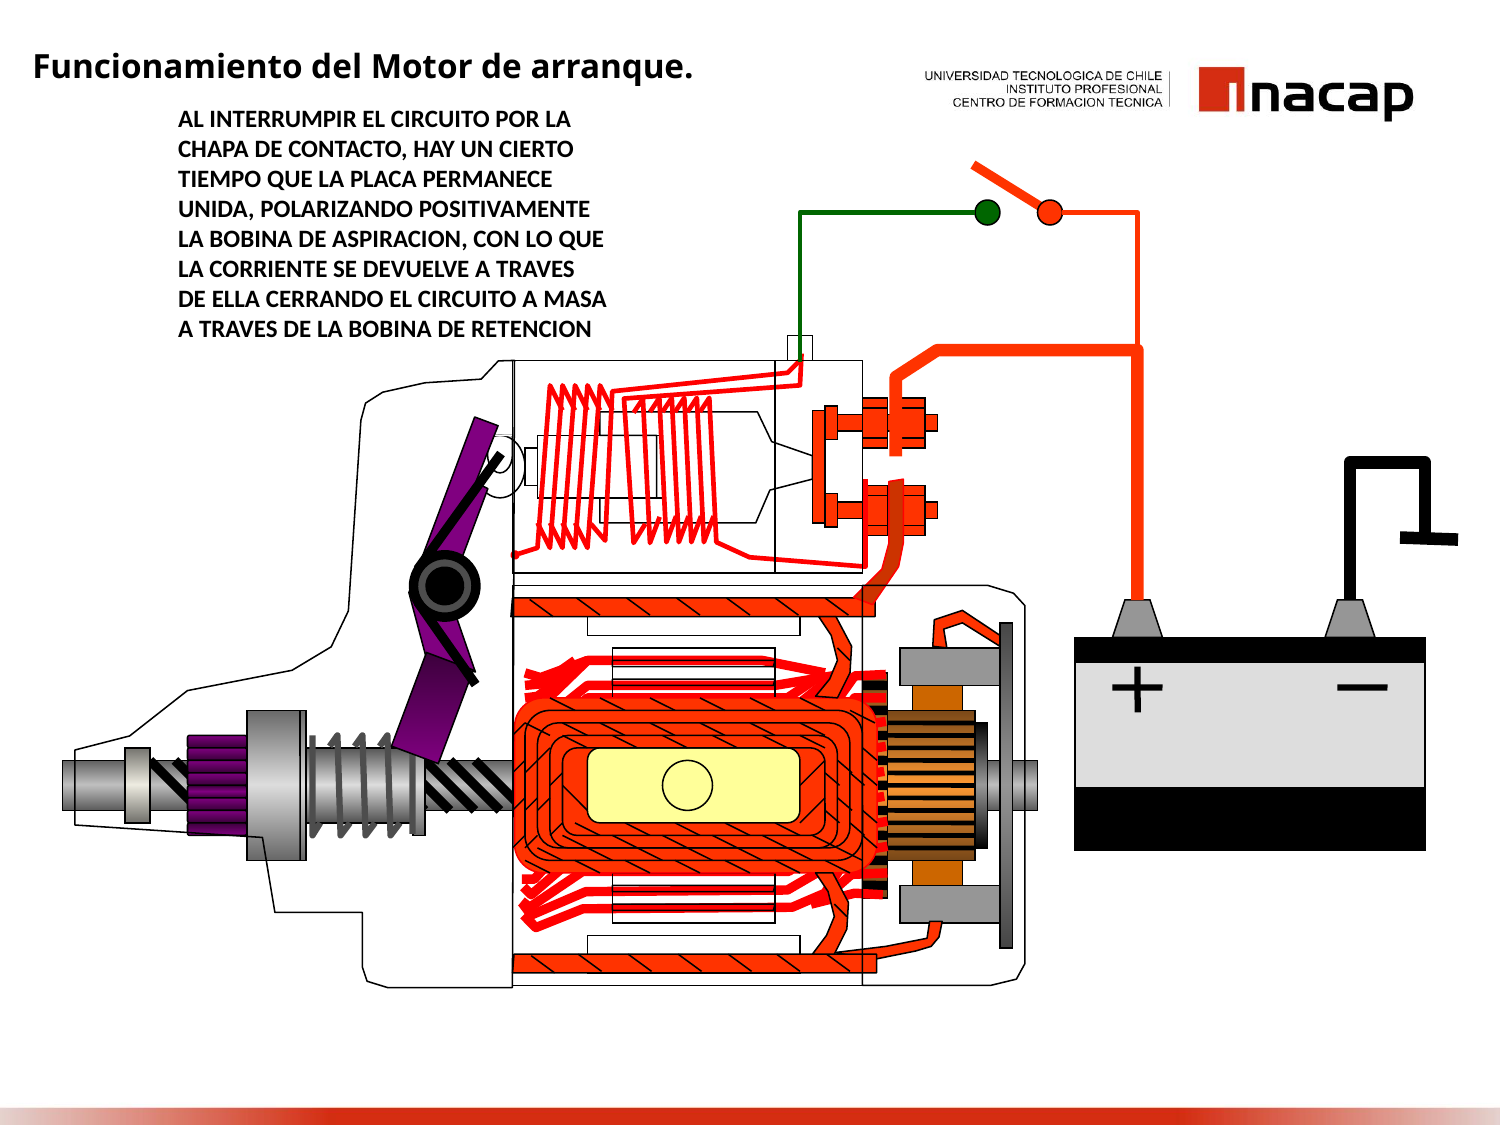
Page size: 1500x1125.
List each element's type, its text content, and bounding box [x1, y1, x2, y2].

text_box Funcionamiento del Motor de arranque. [17, 37, 892, 93]
picture [0, 0, 1500, 1125]
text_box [62, 94, 1459, 988]
